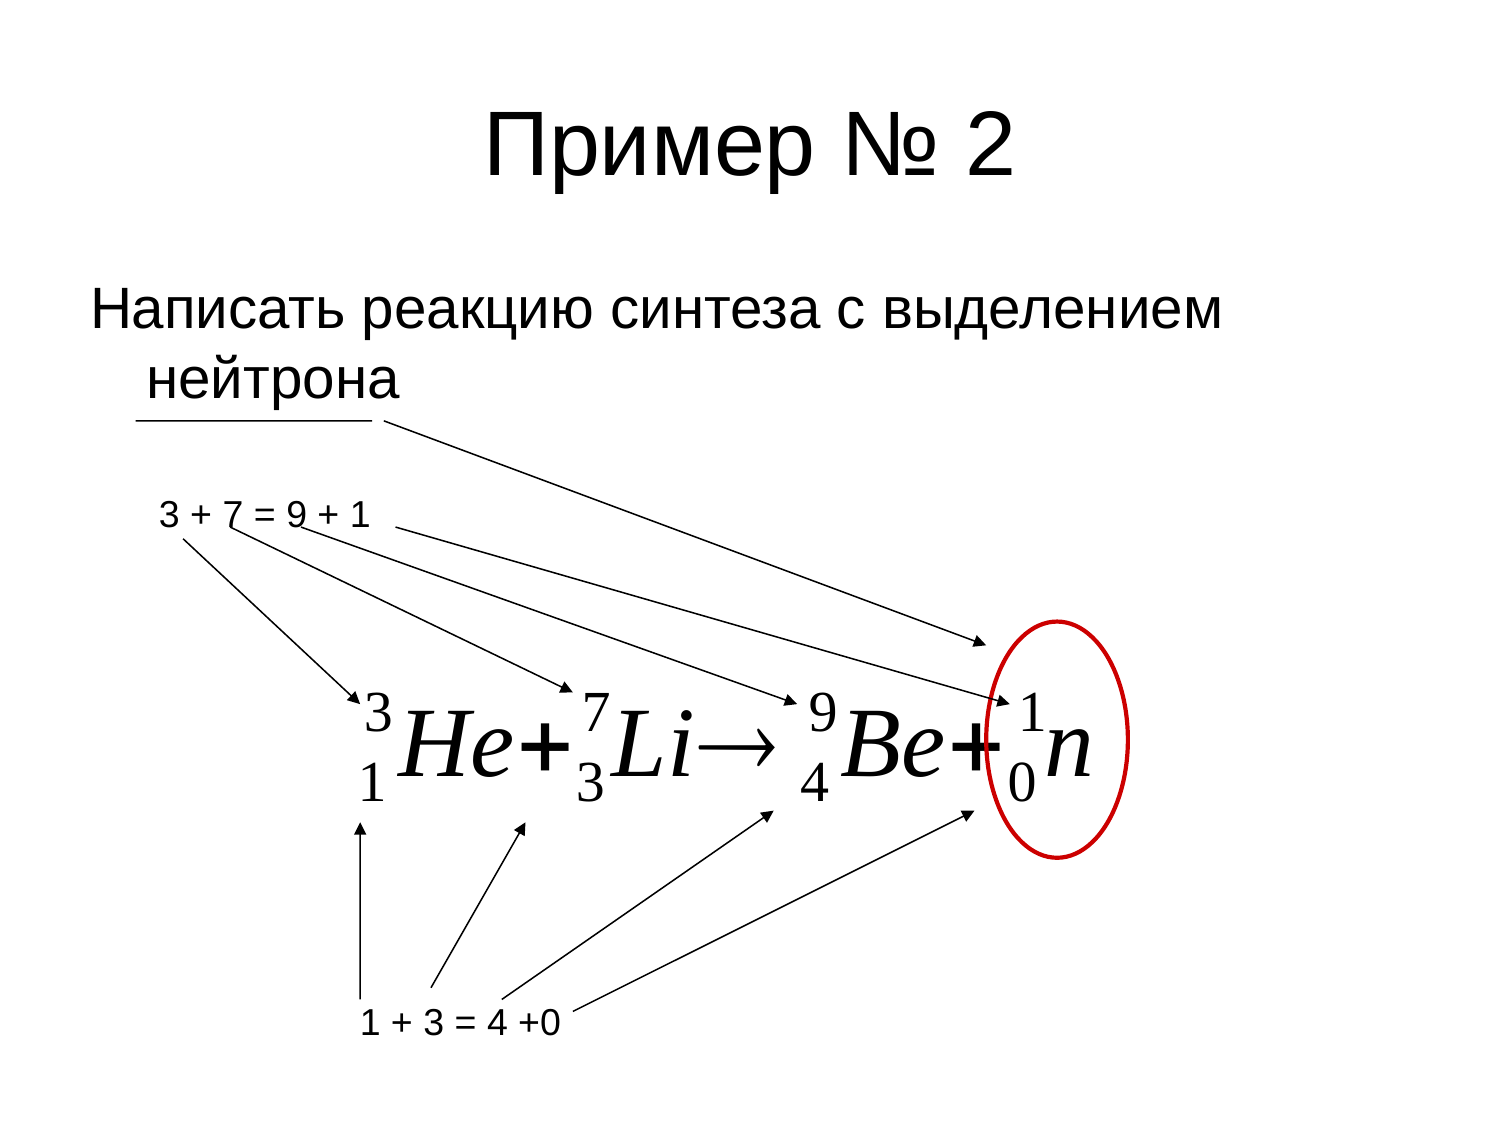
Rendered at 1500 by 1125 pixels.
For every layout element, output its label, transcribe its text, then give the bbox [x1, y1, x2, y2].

text_box 3 + 7 = 9 + 1 [144, 483, 386, 543]
title Пример № 2 [74, 44, 1426, 233]
text_box [1001, 621, 1128, 808]
text_box 1 + 3 = 4 +0 [345, 990, 577, 1051]
list Написать реакцию синтеза с выделением нейтрона [74, 262, 1330, 445]
text_box [1015, 835, 1099, 858]
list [348, 668, 1112, 827]
text_box [383, 420, 987, 647]
